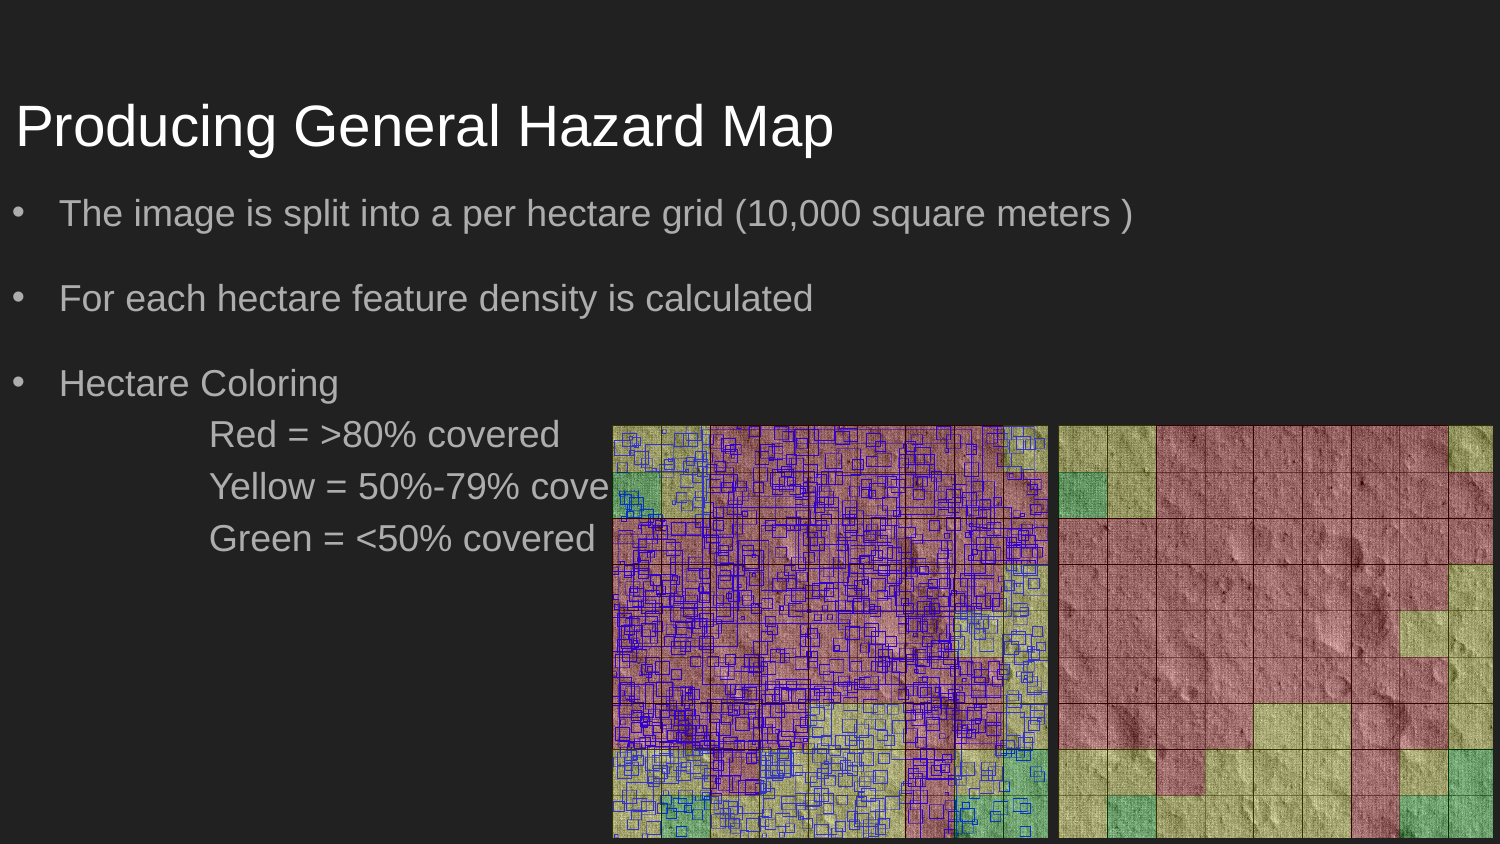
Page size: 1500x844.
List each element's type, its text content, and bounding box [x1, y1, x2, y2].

list The image is split into a per hectare grid (10,000 square meters ) For each hectare feature density is calculated Hectare Coloring Red = >80% covered Yellow = 50%-79% covered Green = <50% covered [0, 166, 1358, 496]
picture [1058, 425, 1494, 838]
title Producing General Hazard Map [0, 72, 1398, 167]
picture [612, 425, 1048, 838]
